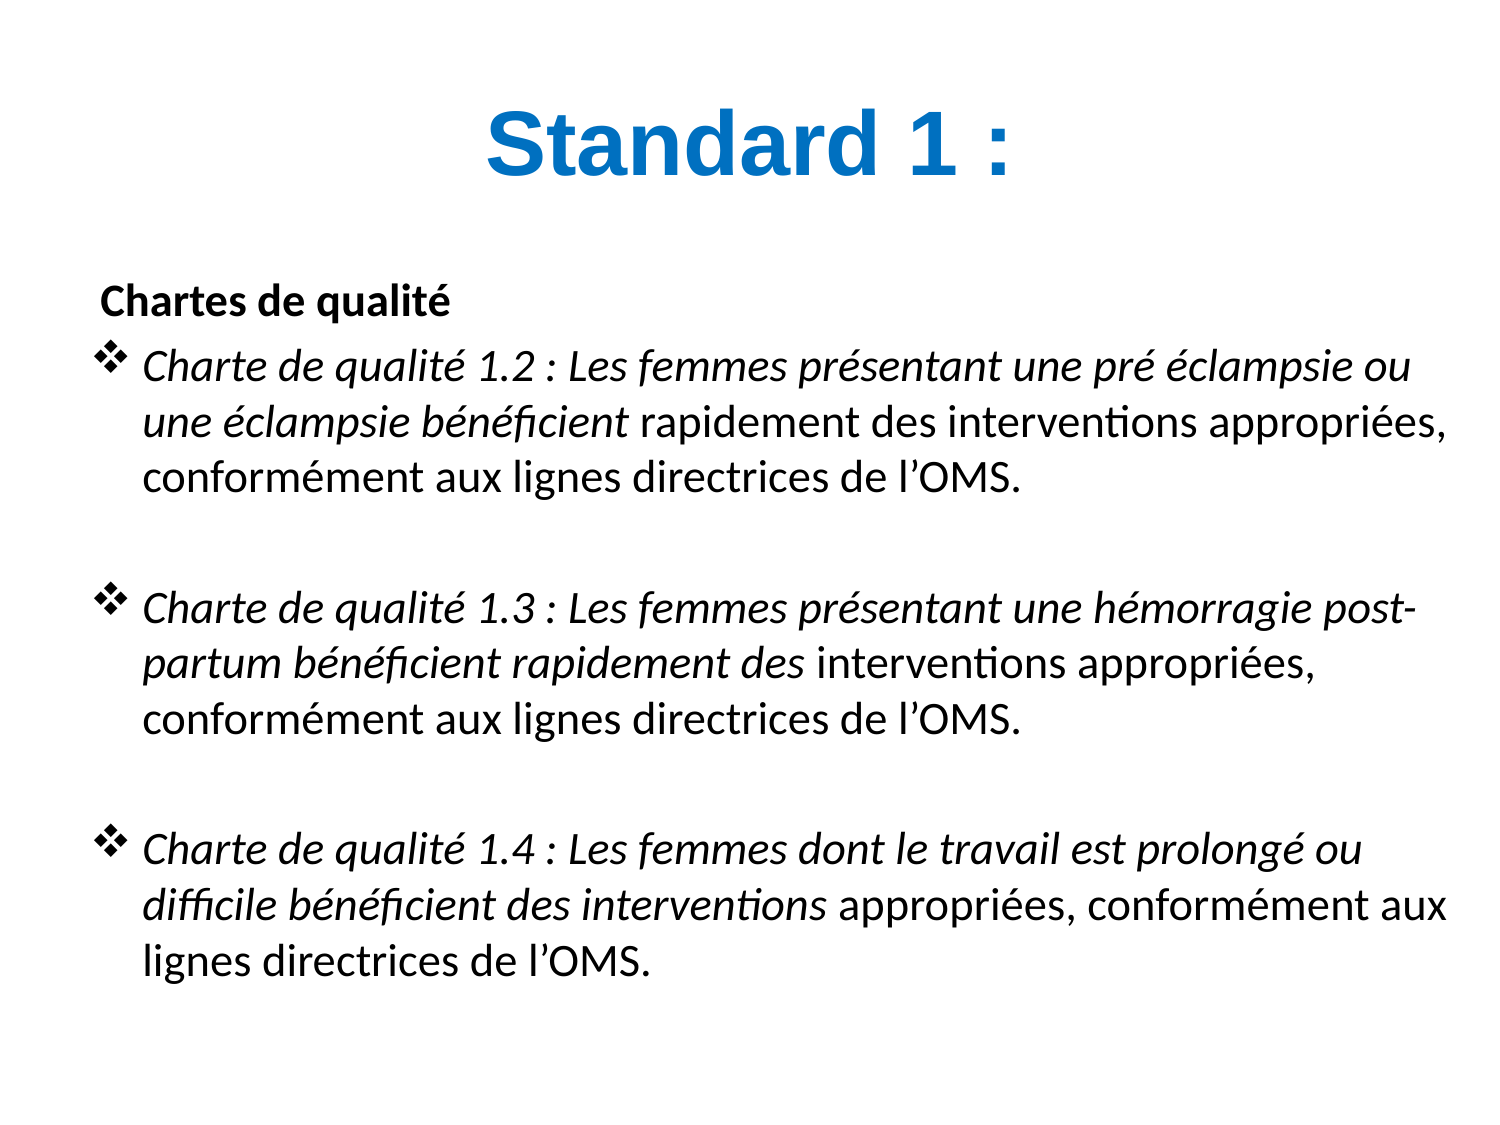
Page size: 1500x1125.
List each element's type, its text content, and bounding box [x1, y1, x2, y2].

title Standard 1 : [75, 45, 1425, 233]
list Chartes de qualité Charte de qualité 1.2 : Les femmes présentant une pré éclampsie ou une éclampsie bénéficient rapidement des interventions appropriées, conformément aux lignes directrices de l’OMS. Charte de qualité 1.3 : Les femmes présentant une hémorragie post-partum bénéficient rapidement des interventions appropriées, conformément aux lignes directrices de l’OMS. Charte de qualité 1.4 : Les femmes dont le travail est prolongé ou difficile bénéficient des interventions appropriées, conformément aux lignes directrices de l’OMS. [75, 262, 1465, 1005]
